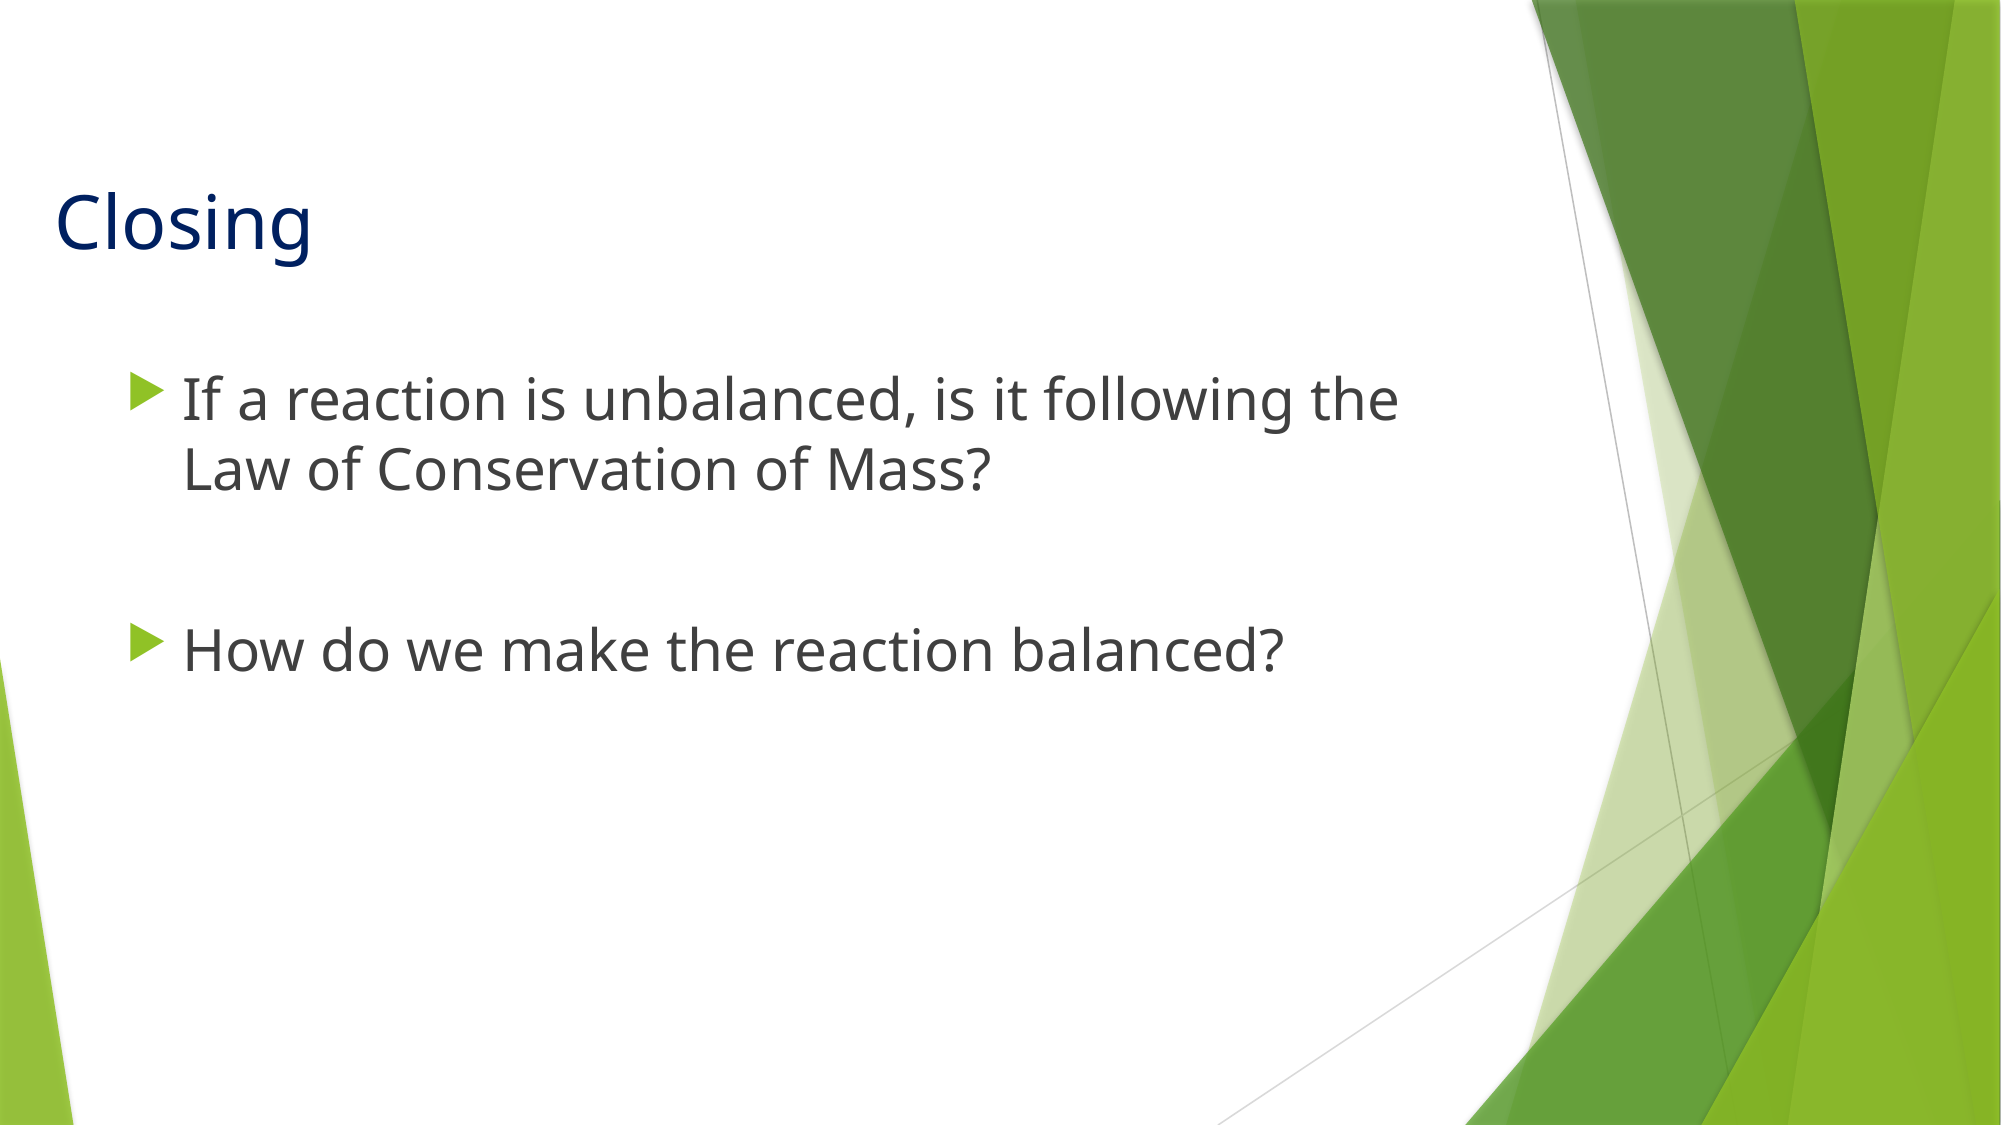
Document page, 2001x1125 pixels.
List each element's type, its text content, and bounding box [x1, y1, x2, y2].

title Closing [39, 166, 533, 355]
list If a reaction is unbalanced, is it following the Law of Conservation of Mass? How do we make the reaction balanced? [111, 354, 1522, 992]
